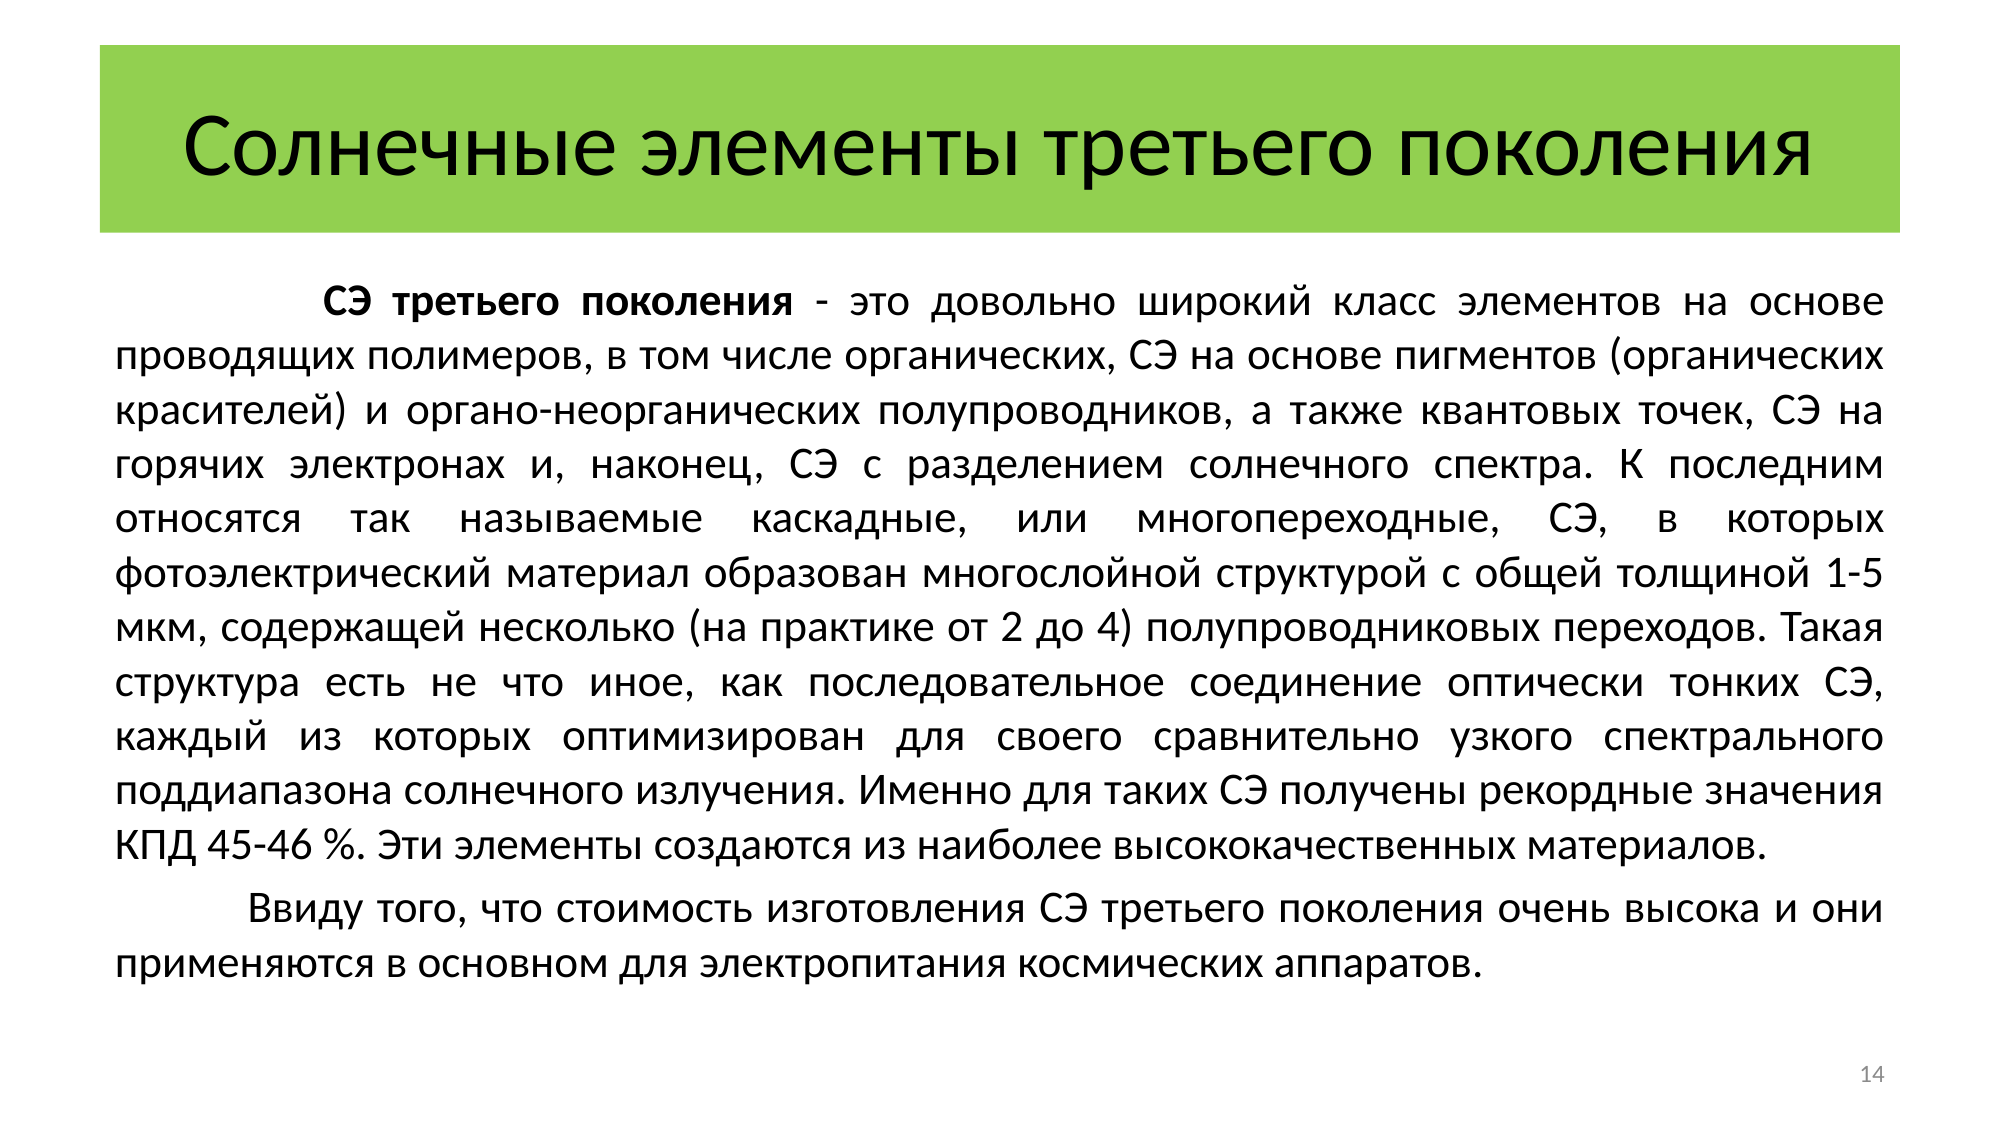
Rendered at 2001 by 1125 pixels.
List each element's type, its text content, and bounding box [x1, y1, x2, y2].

title Солнечные элементы третьего поколения [99, 45, 1900, 233]
list СЭ третьего поколения - это довольно широкий класс элементов на основе проводящих полимеров, в том числе органических, СЭ на основе пигментов (органических красителей) и органо-неорганических полупроводников, а также квантовых точек, СЭ на горячих электронах и, наконец, СЭ с разделением солнечного спектра. К последним относятся так называемые каскадные, или многопереходные, СЭ, в которых фотоэлектрический материал образован многослойной структурой с общей толщиной 1-5 мкм, содержащей несколько (на практике от 2 до 4) полупроводниковых переходов. Такая структура есть не что иное, как последовательное соединение оптически тонких СЭ, каждый из которых оптимизирован для своего сравнительно узкого спектрального поддиапазона солнечного излучения. Именно для таких СЭ получены рекордные значения КПД 45-46 %. Эти элементы создаются из наиболее высококачественных материалов. Ввиду того, что стоимость изготовления СЭ третьего поколения очень высока и они применяются в основном для электропитания космических аппаратов. [99, 262, 1900, 1005]
slide_number 14 [1433, 1042, 1900, 1103]
